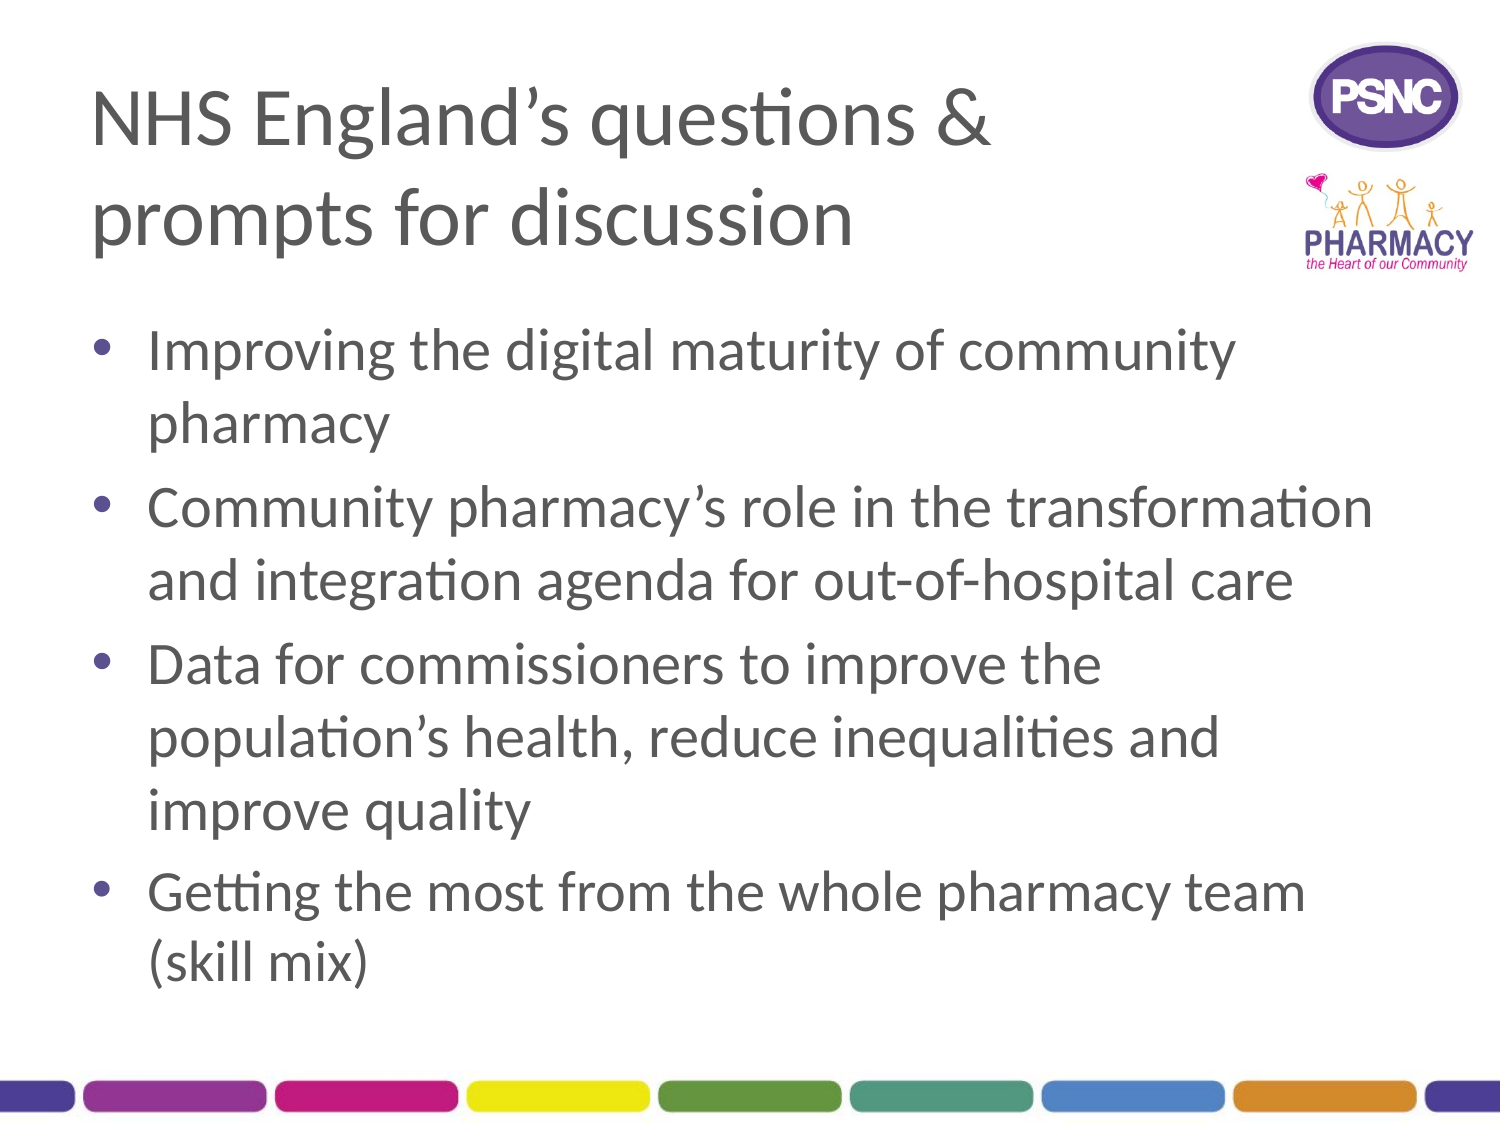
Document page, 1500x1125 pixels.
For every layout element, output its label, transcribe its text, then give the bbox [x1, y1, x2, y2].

picture [0, 1071, 1500, 1123]
picture [1280, 30, 1491, 281]
title NHS England’s questions & prompts for discussion [75, 45, 1034, 279]
list Improving the digital maturity of community pharmacy Community pharmacy’s role in the transformation and integration agenda for out-of-hospital care Data for commissioners to improve the population’s health, reduce inequalities and improve quality Getting the most from the whole pharmacy team (skill mix) [76, 302, 1427, 1047]
